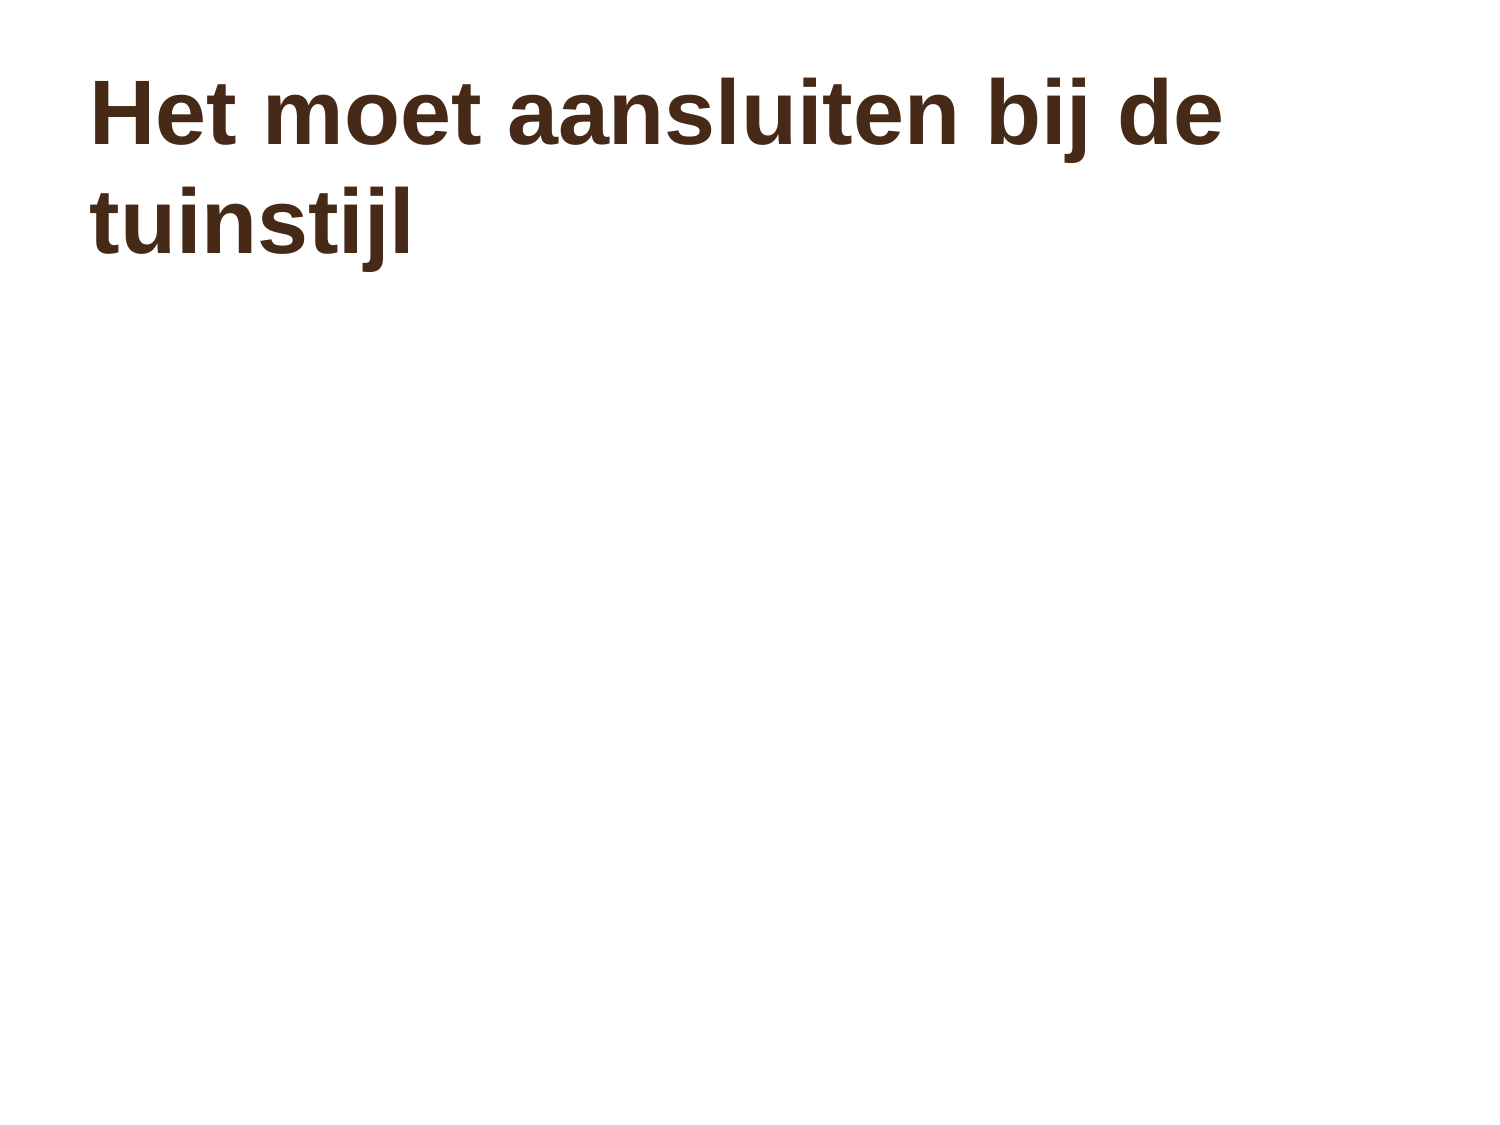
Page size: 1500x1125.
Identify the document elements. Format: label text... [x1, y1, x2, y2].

title Het moet aansluiten bij de tuinstijl [75, 45, 1425, 233]
